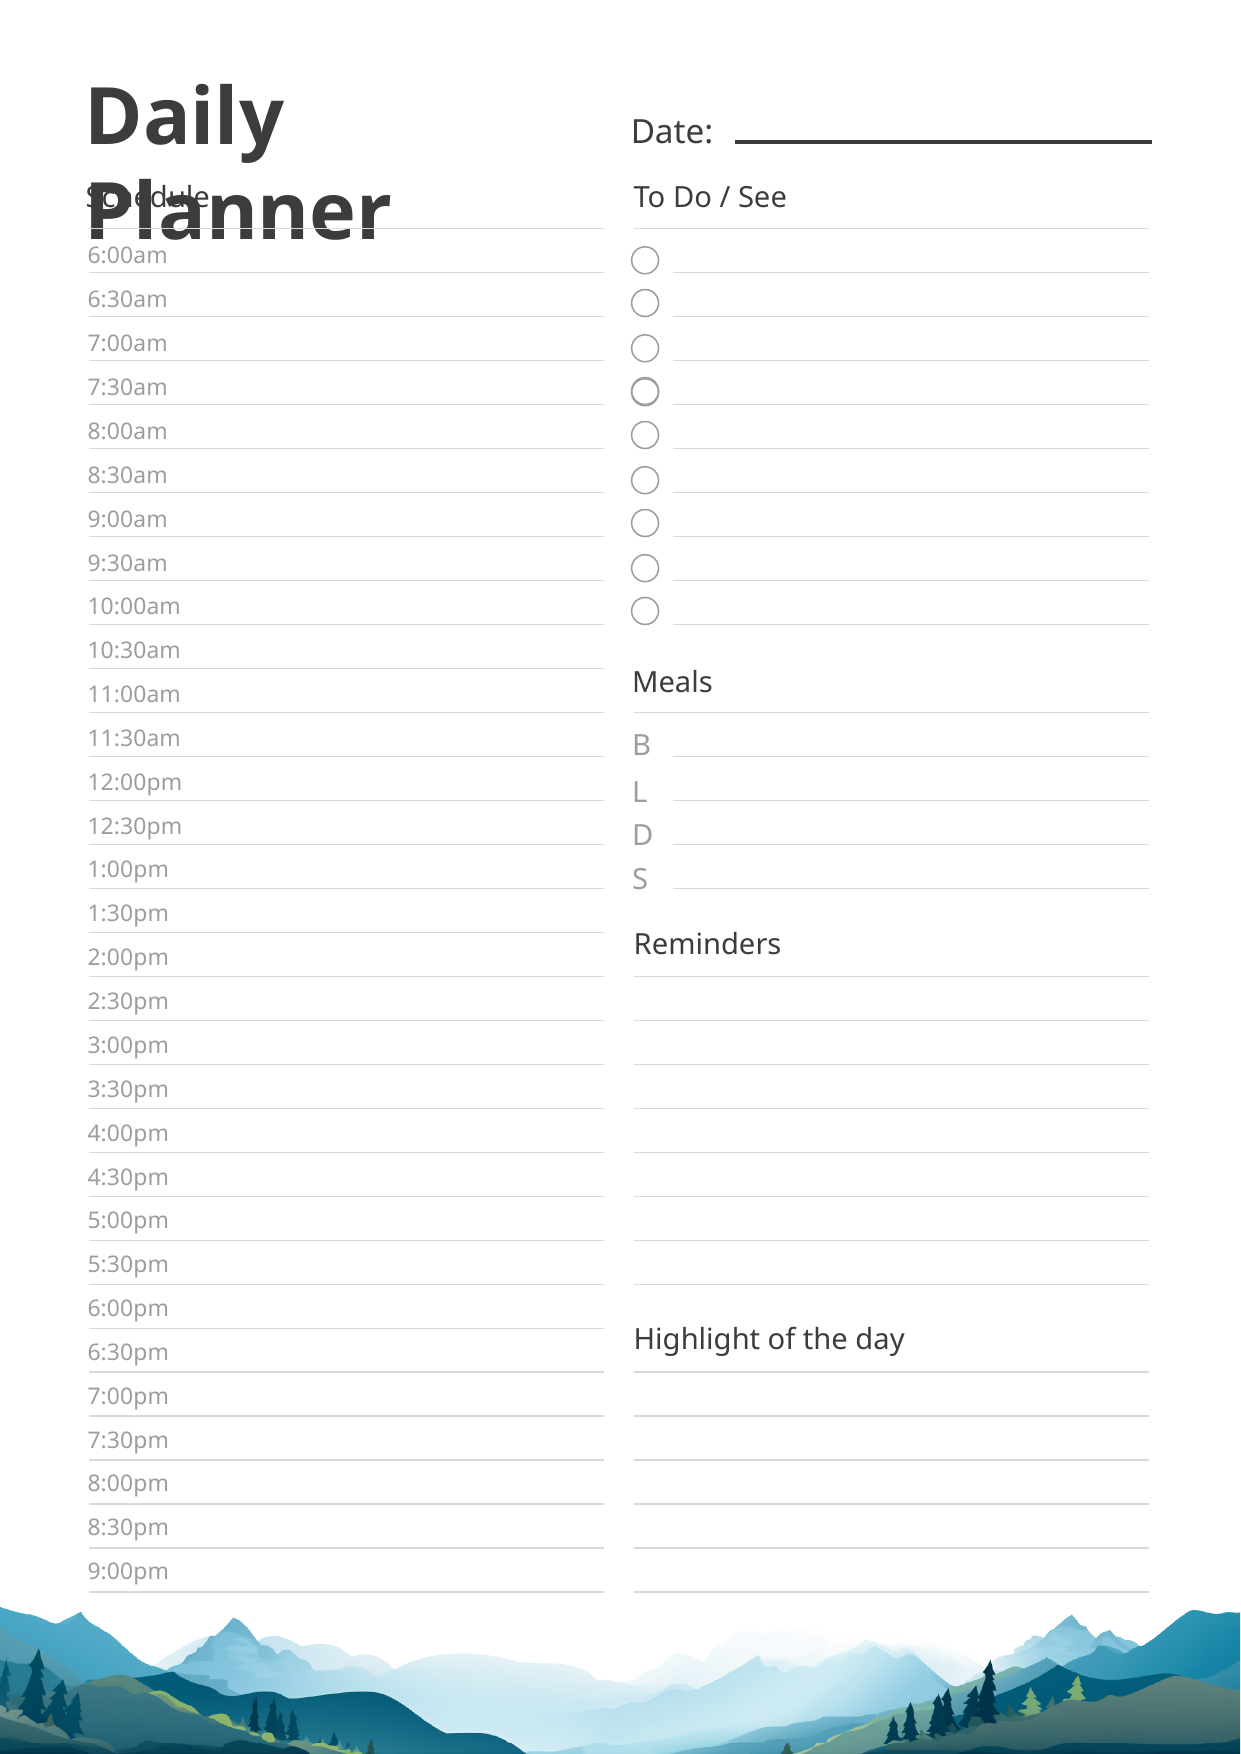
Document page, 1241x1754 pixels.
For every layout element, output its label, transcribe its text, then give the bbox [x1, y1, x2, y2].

text_box Daily Planner [84, 65, 570, 178]
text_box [631, 178, 1149, 625]
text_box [631, 662, 1150, 896]
picture [0, 1606, 1241, 1754]
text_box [630, 109, 1152, 151]
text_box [85, 178, 605, 1593]
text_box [633, 925, 1150, 1285]
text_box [633, 1320, 1150, 1593]
